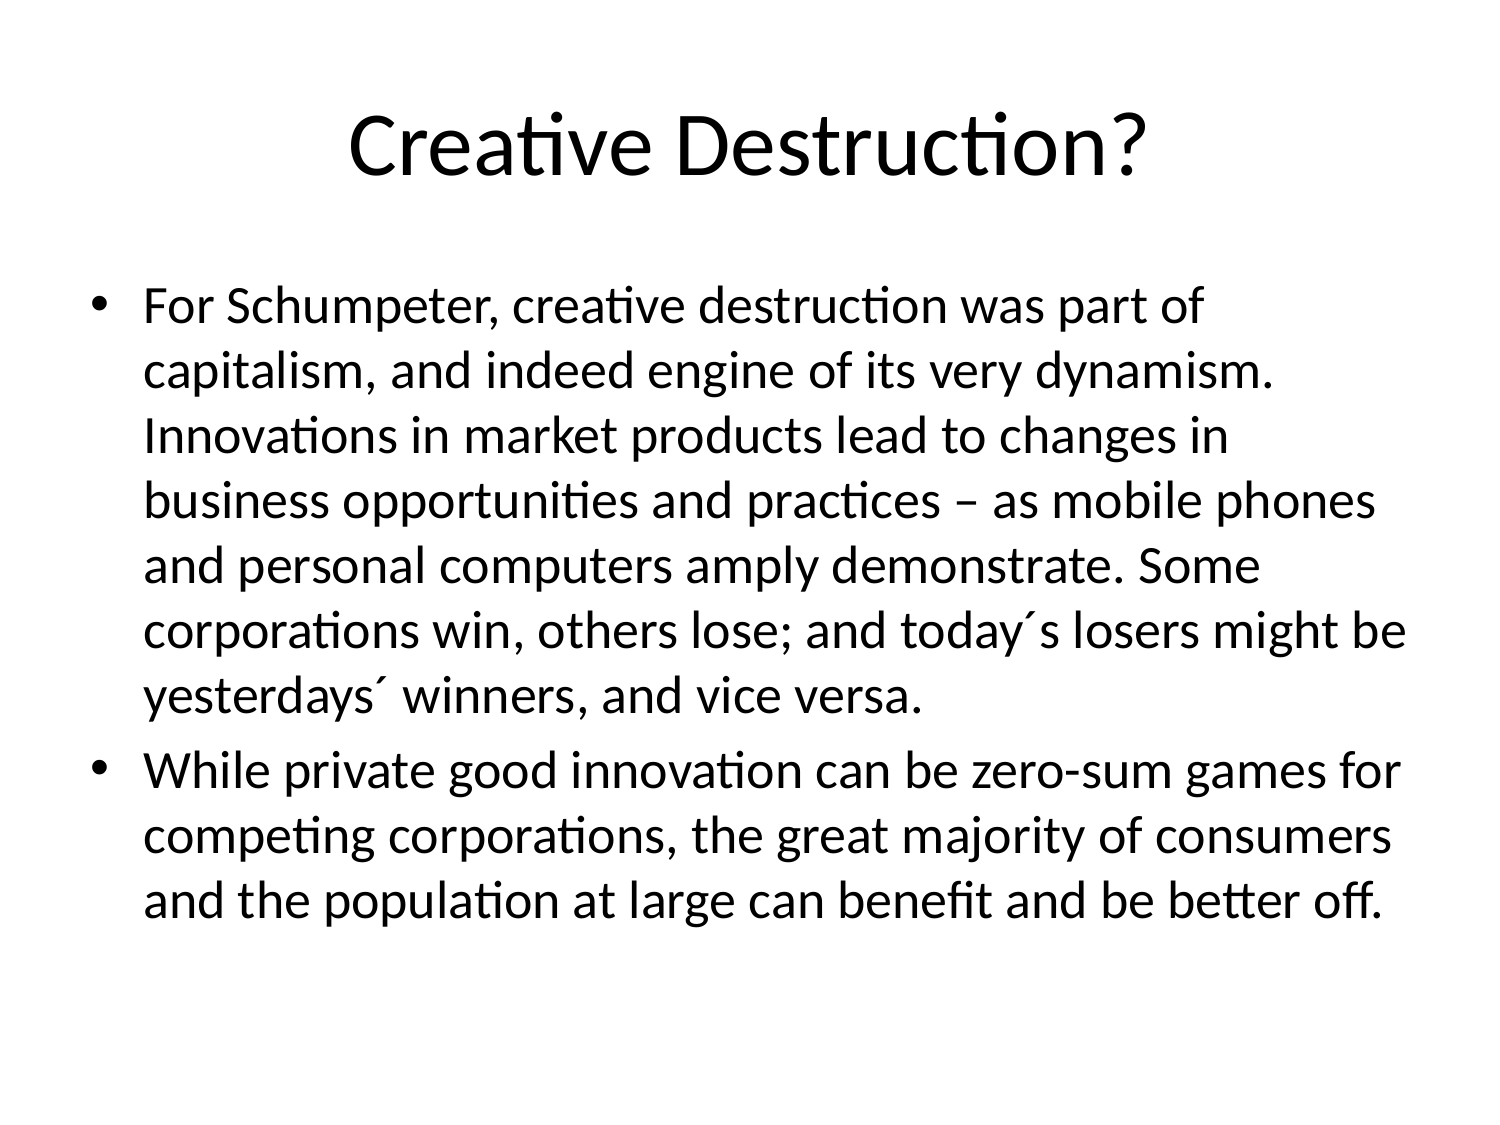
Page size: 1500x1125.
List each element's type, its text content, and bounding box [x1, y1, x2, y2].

title Creative Destruction? [75, 45, 1425, 233]
list For Schumpeter, creative destruction was part of capitalism, and indeed engine of its very dynamism. Innovations in market products lead to changes in business opportunities and practices – as mobile phones and personal computers amply demonstrate. Some corporations win, others lose; and today´s losers might be yesterdays´ winners, and vice versa. While private good innovation can be zero-sum games for competing corporations, the great majority of consumers and the population at large can benefit and be better off. [75, 262, 1425, 1005]
